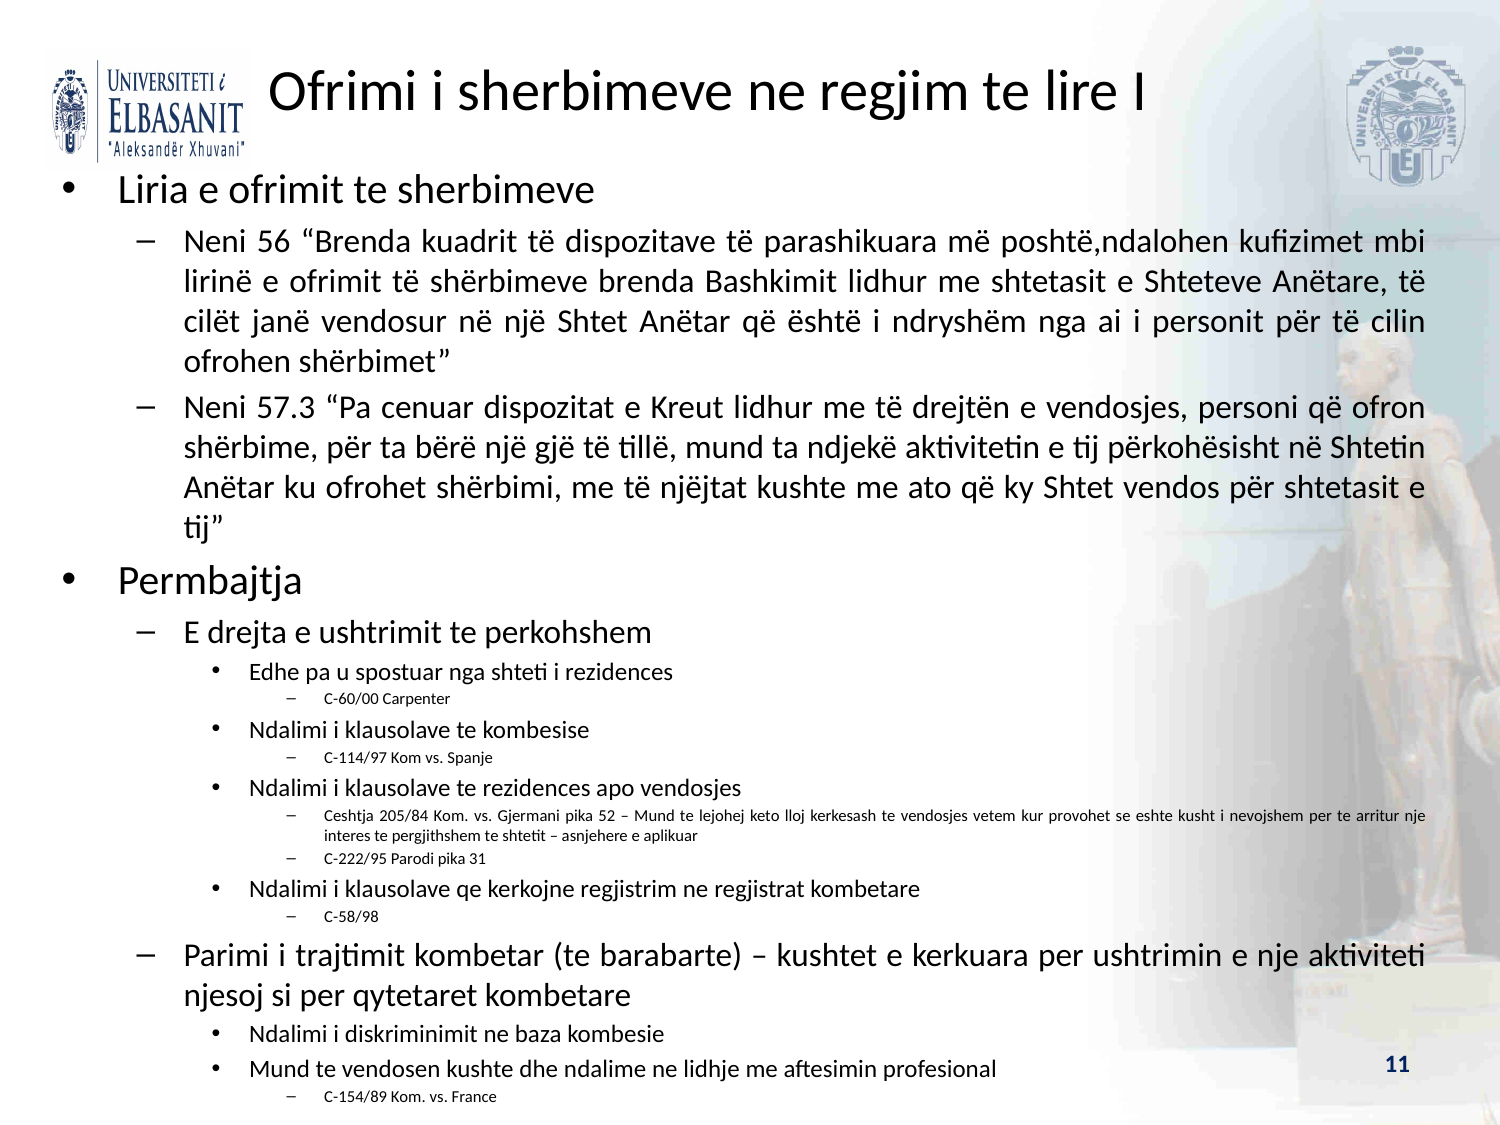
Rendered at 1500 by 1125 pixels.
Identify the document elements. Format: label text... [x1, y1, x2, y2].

text_box Ofrimi i sherbimeve ne regjim te lire I [253, 45, 969, 154]
picture [46, 46, 255, 173]
picture [974, 0, 1500, 1125]
text_box Liria e ofrimit te sherbimeve Neni 56 “Brenda kuadrit të dispozitave të parashikuara më poshtë,ndalohen kufizimet mbi lirinë e ofrimit të shërbimeve brenda Bashkimit lidhur me shtetasit e Shteteve Anëtare, të cilët janë vendosur në një Shtet Anëtar që është i ndryshëm nga ai i personit për të cilin ofrohen shërbimet” Neni 57.3 “Pa cenuar dispozitat e Kreut lidhur me të drejtën e vendosjes, personi që ofron shërbime, për ta bërë një gjë të tillë, mund ta ndjekë aktivitetin e tij përkohësisht në Shtetin Anëtar ku ofrohet shërbimi, me të njëjtat kushte me ato që ky Shtet vendos për shtetasit e tij” Permbajtja E drejta e ushtrimit te perkohshem Edhe pa u spostuar nga shteti i rezidences C-60/00 Carpenter Ndalimi i klausolave te kombesise C-114/97 Kom vs. Spanje Ndalimi i klausolave te rezidences apo vendosjes Ceshtja 205/84 Kom. vs. Gjermani pika 52 – Mund te lejohej keto lloj kerkesash te vendosjes vetem kur provohet se eshte kusht i nevojshem per te arritur nje interes te pergjithshem te shtetit – asnjehere e aplikuar C-222/95 Parodi pika 31 Ndalimi i klausolave qe kerkojne regjistrim ne regjistrat kombetare C-58/98 Parimi i trajtimit kombetar (te barabarte) – kushtet e kerkuara per ushtrimin e nje aktiviteti njesoj si per qytetaret kombetare Ndalimi i diskriminimit ne baza kombesie Mund te vendosen kushte dhe ndalime ne lidhje me aftesimin profesional C-154/89 Kom. vs. France [46, 154, 969, 943]
